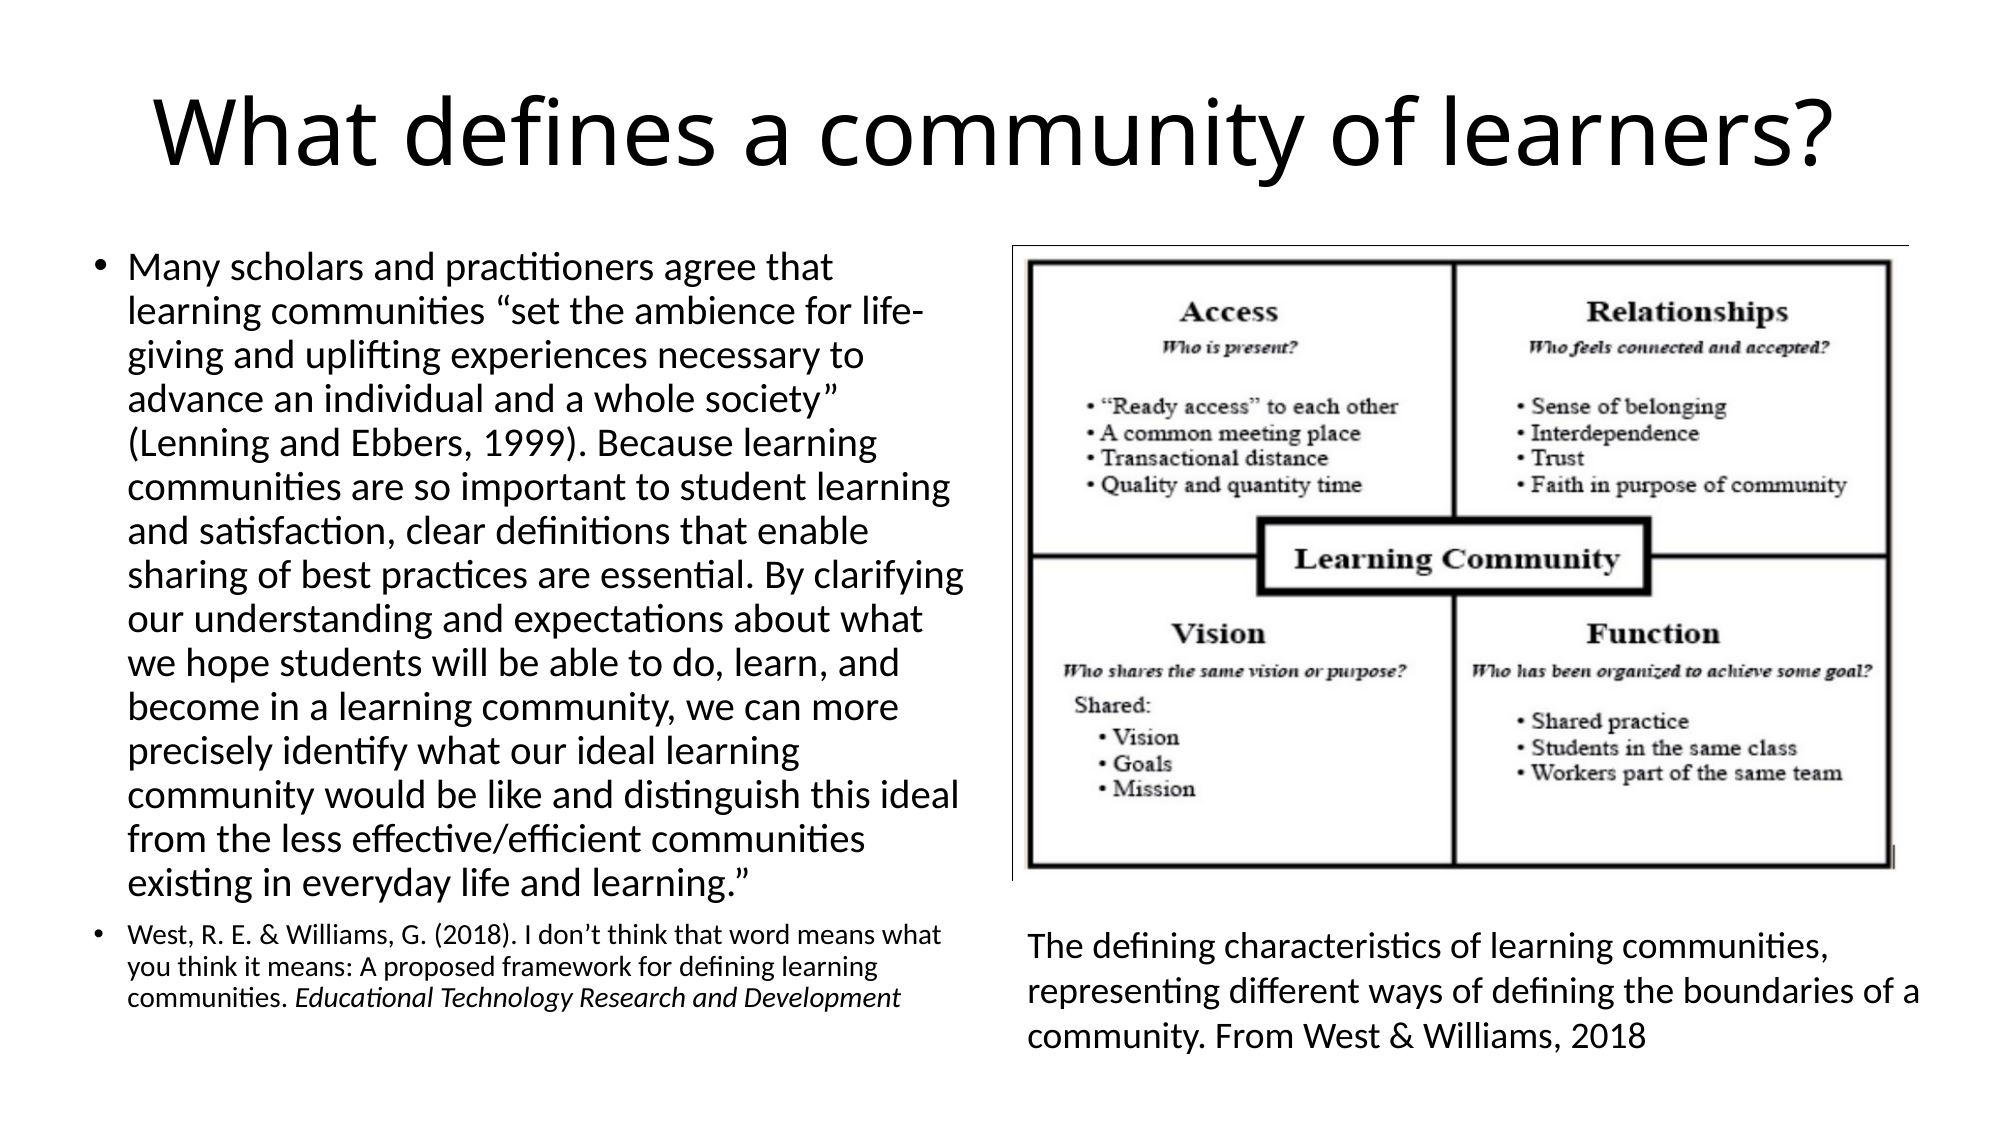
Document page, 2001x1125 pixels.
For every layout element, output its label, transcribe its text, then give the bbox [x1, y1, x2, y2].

text_box The defining characteristics of learning communities, representing different ways of defining the boundaries of a community. From West & Williams, 2018 [1012, 913, 2000, 1064]
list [1012, 244, 1909, 881]
list Many scholars and practitioners agree that learning communities “set the ambience for life-giving and uplifting experiences necessary to advance an individual and a whole society” (Lenning and Ebbers, 1999). Because learning communities are so important to student learning and satisfaction, clear definitions that enable sharing of best practices are essential. By clarifying our understanding and expectations about what we hope students will be able to do, learn, and become in a learning community, we can more precisely identify what our ideal learning community would be like and distinguish this ideal from the less effective/efficient communities existing in everyday life and learning.” West, R. E. & Williams, G. (2018). I don’t think that word means what you think it means: A proposed framework for defining learning communities. Educational Technology Research and Development [78, 237, 988, 1066]
title What defines a community of learners? [137, 26, 1863, 245]
